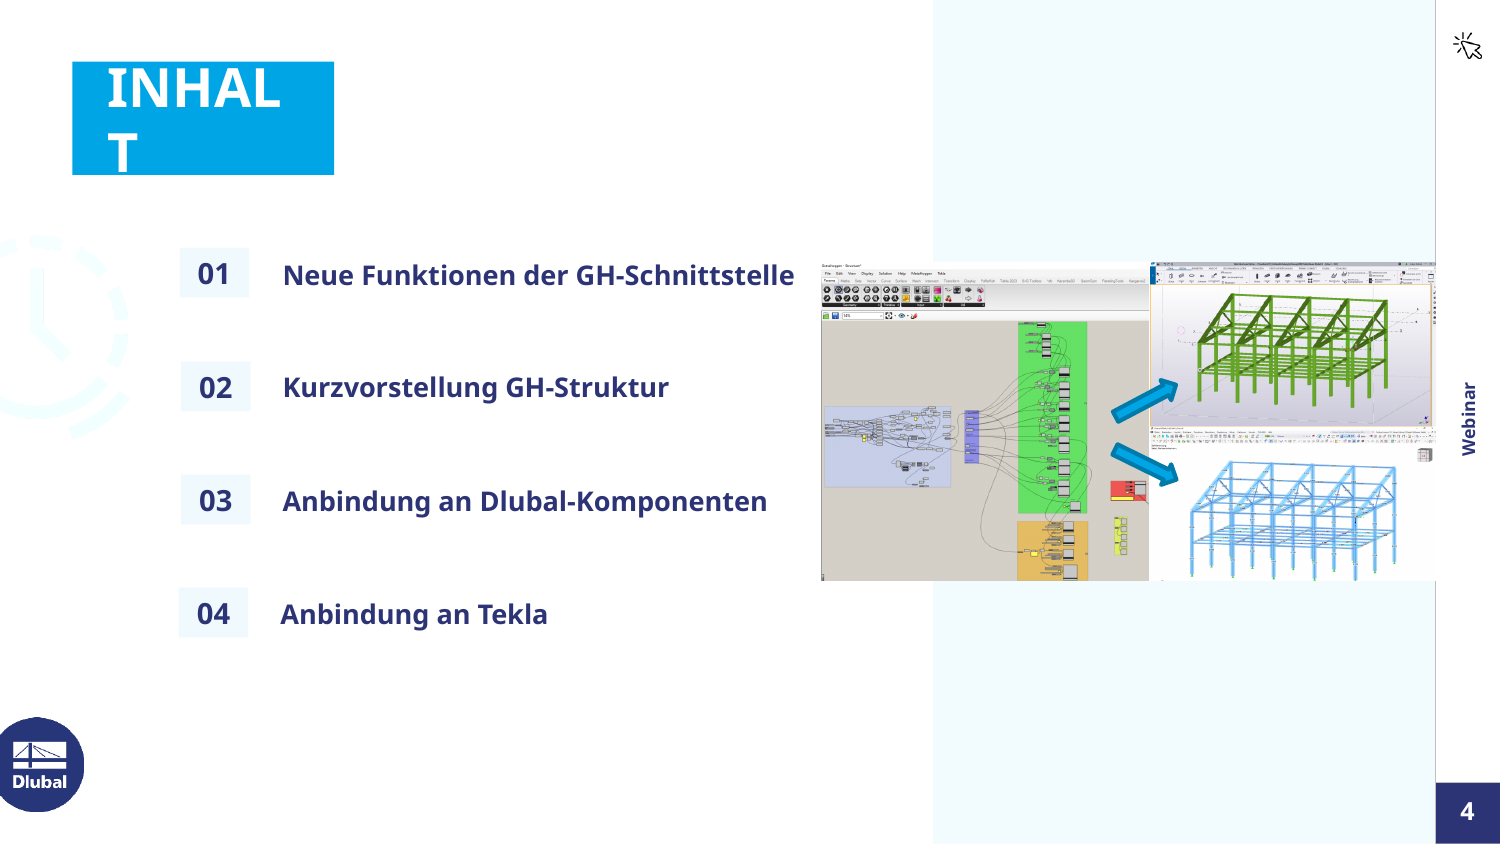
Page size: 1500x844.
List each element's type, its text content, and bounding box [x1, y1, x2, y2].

text_box Neue Funktionen der GH-Schnittstelle [267, 250, 941, 298]
list Webinar [1449, 183, 1491, 656]
text_box 01 [179, 247, 249, 298]
text_box 04 [178, 587, 249, 638]
title INHALT [72, 61, 335, 175]
text_box Anbindung an Dlubal-Komponenten [267, 476, 816, 524]
picture [1453, 32, 1482, 59]
picture [821, 262, 1436, 582]
text_box 03 [181, 474, 251, 525]
slide_number 4 [1435, 790, 1500, 836]
text_box Kurzvorstellung GH-Struktur [267, 363, 816, 411]
text_box Anbindung an Tekla [265, 590, 948, 638]
text_box 02 [181, 361, 251, 412]
picture [0, 717, 84, 812]
